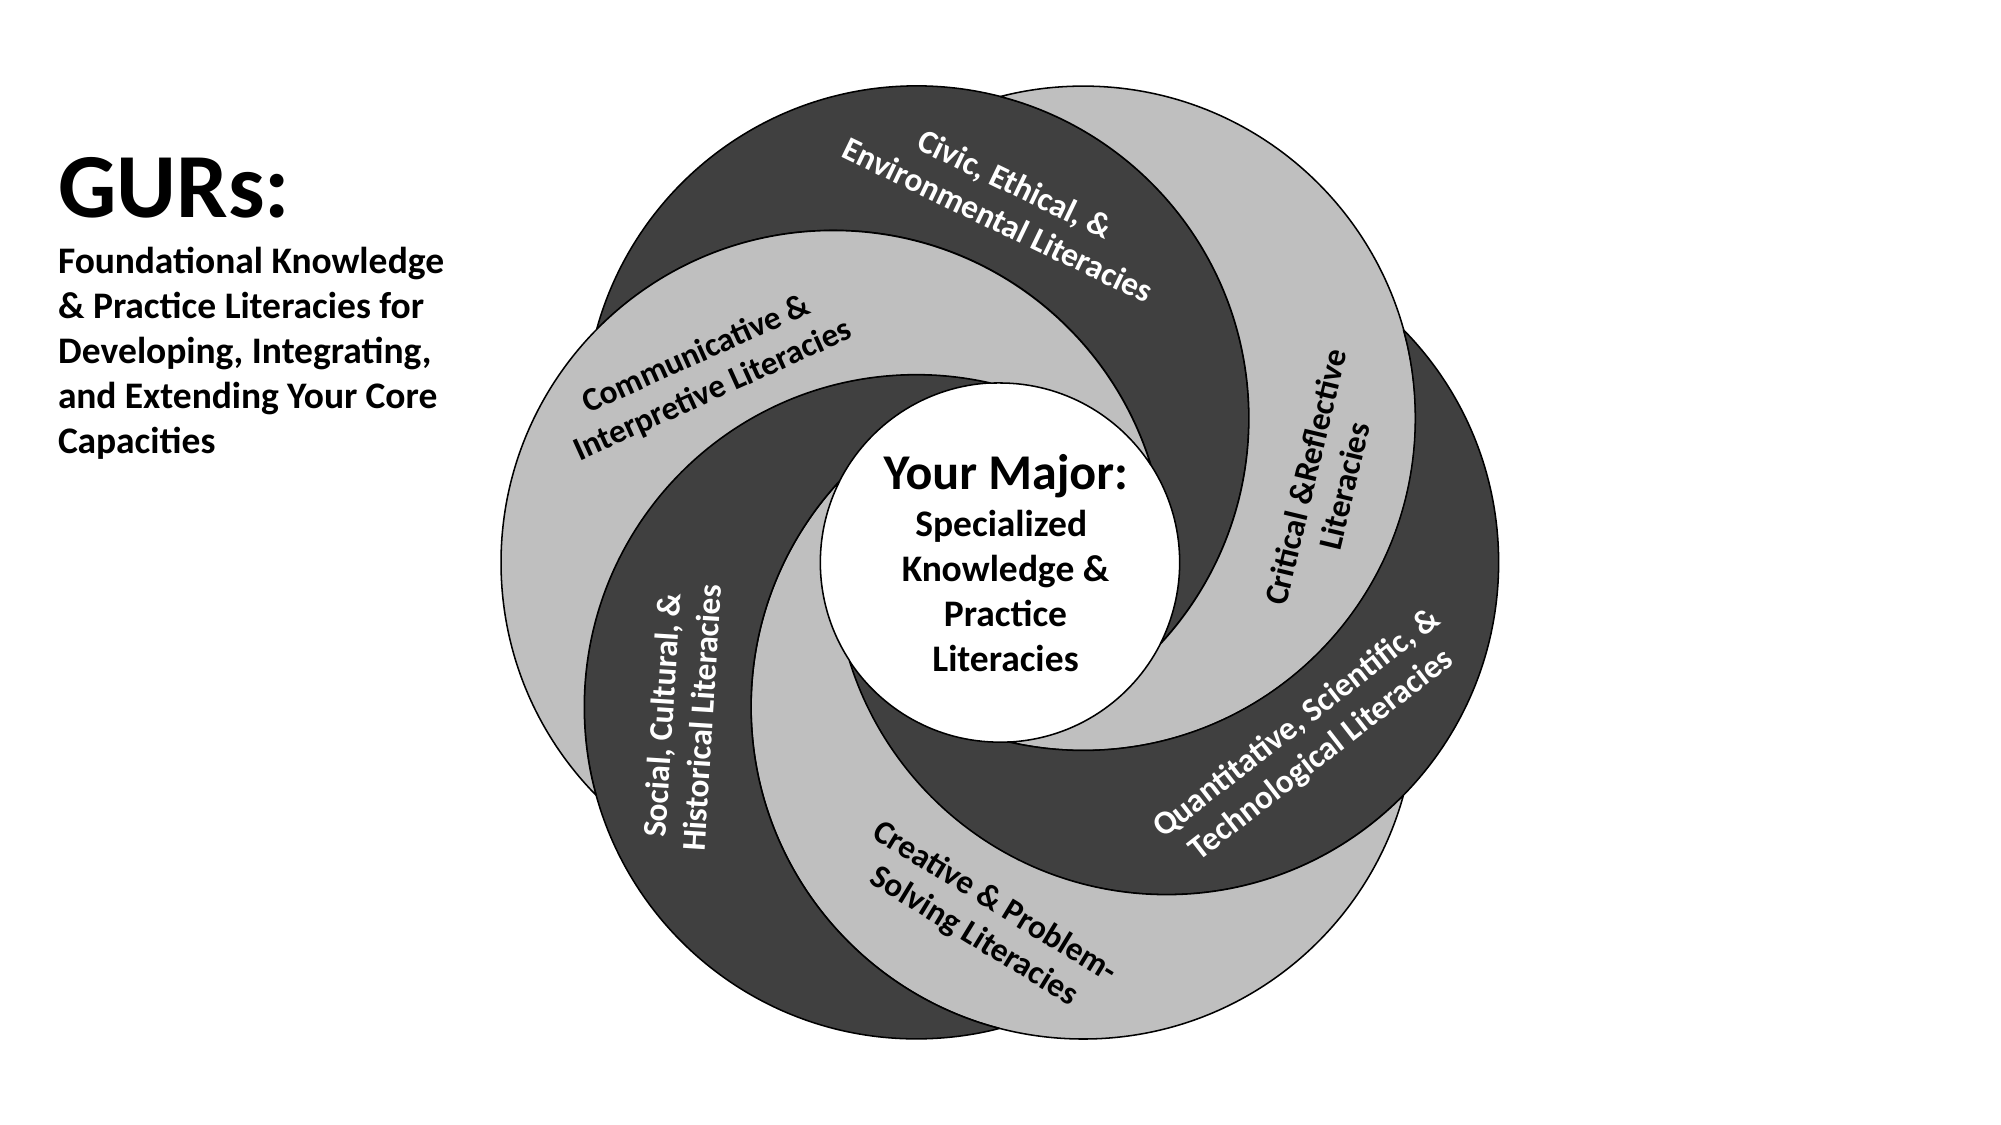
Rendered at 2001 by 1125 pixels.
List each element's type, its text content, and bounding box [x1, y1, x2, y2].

text_box GURs: Foundational Knowledge & Practice Literacies for Developing, Integrating, and Extending Your Core Capacities [43, 118, 465, 514]
text_box Communicative & Interpretive Literacies [518, 251, 888, 487]
text_box [1000, 86, 1404, 750]
text_box [1336, 341, 1415, 632]
text_box [879, 383, 1121, 431]
text_box Civic, Ethical, & Environmental Literacies [819, 77, 1195, 324]
text_box [585, 375, 1000, 1039]
text_box Quantitative, Scientific, & Technological Literacies [1120, 576, 1493, 895]
text_box Creative & Problem-Solving Literacies [801, 778, 1171, 1054]
text_box Critical &Reflective Literacies [1238, 311, 1407, 651]
text_box Your Major: Specialized Knowledge & Practice Literacies [861, 431, 1150, 687]
text_box [596, 91, 1248, 643]
text_box [821, 450, 861, 675]
text_box Social, Cultural, & Historical Literacies [622, 551, 737, 882]
text_box [851, 329, 1499, 894]
text_box [501, 230, 1139, 796]
text_box [883, 85, 1194, 237]
text_box [1150, 466, 1179, 660]
text_box [752, 482, 1404, 1040]
text_box [872, 687, 1128, 742]
